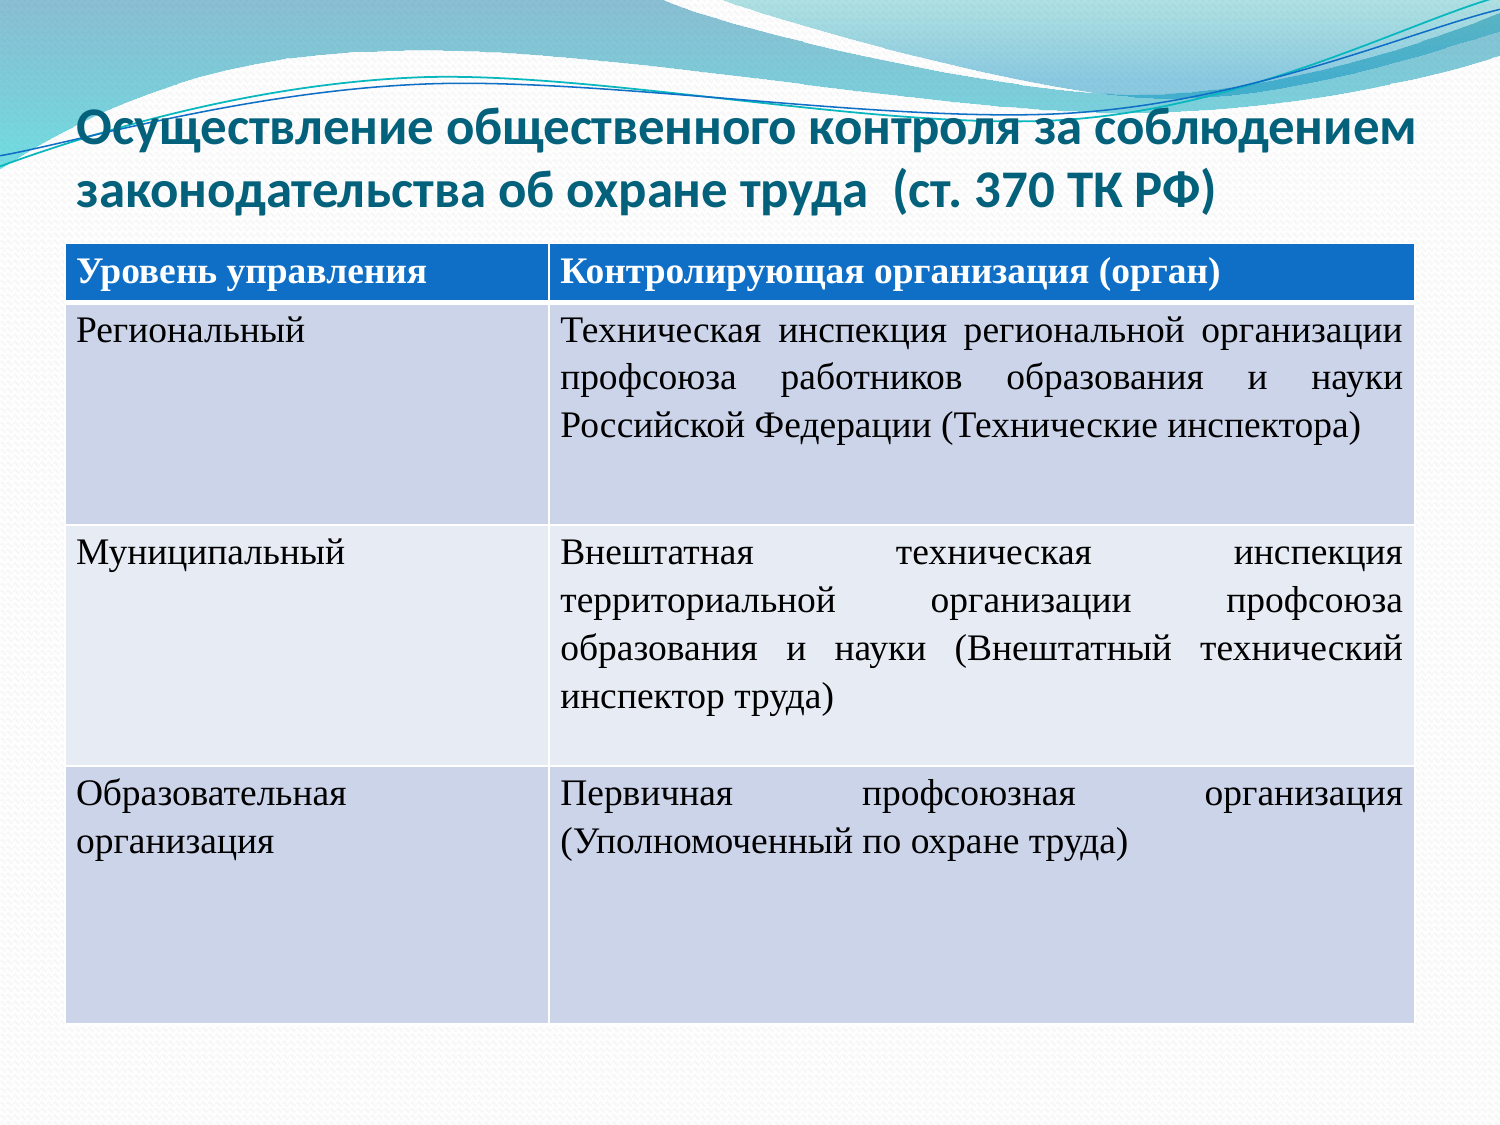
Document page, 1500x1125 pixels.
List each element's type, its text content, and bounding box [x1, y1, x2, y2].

table_cell Первичная профсоюзная организация (Уполномоченный по охране труда) [550, 767, 1414, 1023]
table_cell Техническая инспекция региональной организации профсоюза работников образования и науки Российской Федерации (Технические инспектора) [550, 305, 1414, 524]
table_cell Образовательная организация [66, 767, 548, 1023]
table_header Контролирующая организация (орган) [550, 244, 1414, 300]
title Осуществление общественного контроля за соблюдением законодательства об охране труда (ст. 370 ТК РФ) [76, 30, 1427, 219]
table_cell Региональный [66, 305, 548, 524]
table_cell Муниципальный [66, 526, 548, 765]
table_cell Внештатная техническая инспекция территориальной организации профсоюза образования и науки (Внештатный технический инспектор труда) [550, 526, 1414, 765]
table_header Уровень управления [66, 244, 548, 300]
